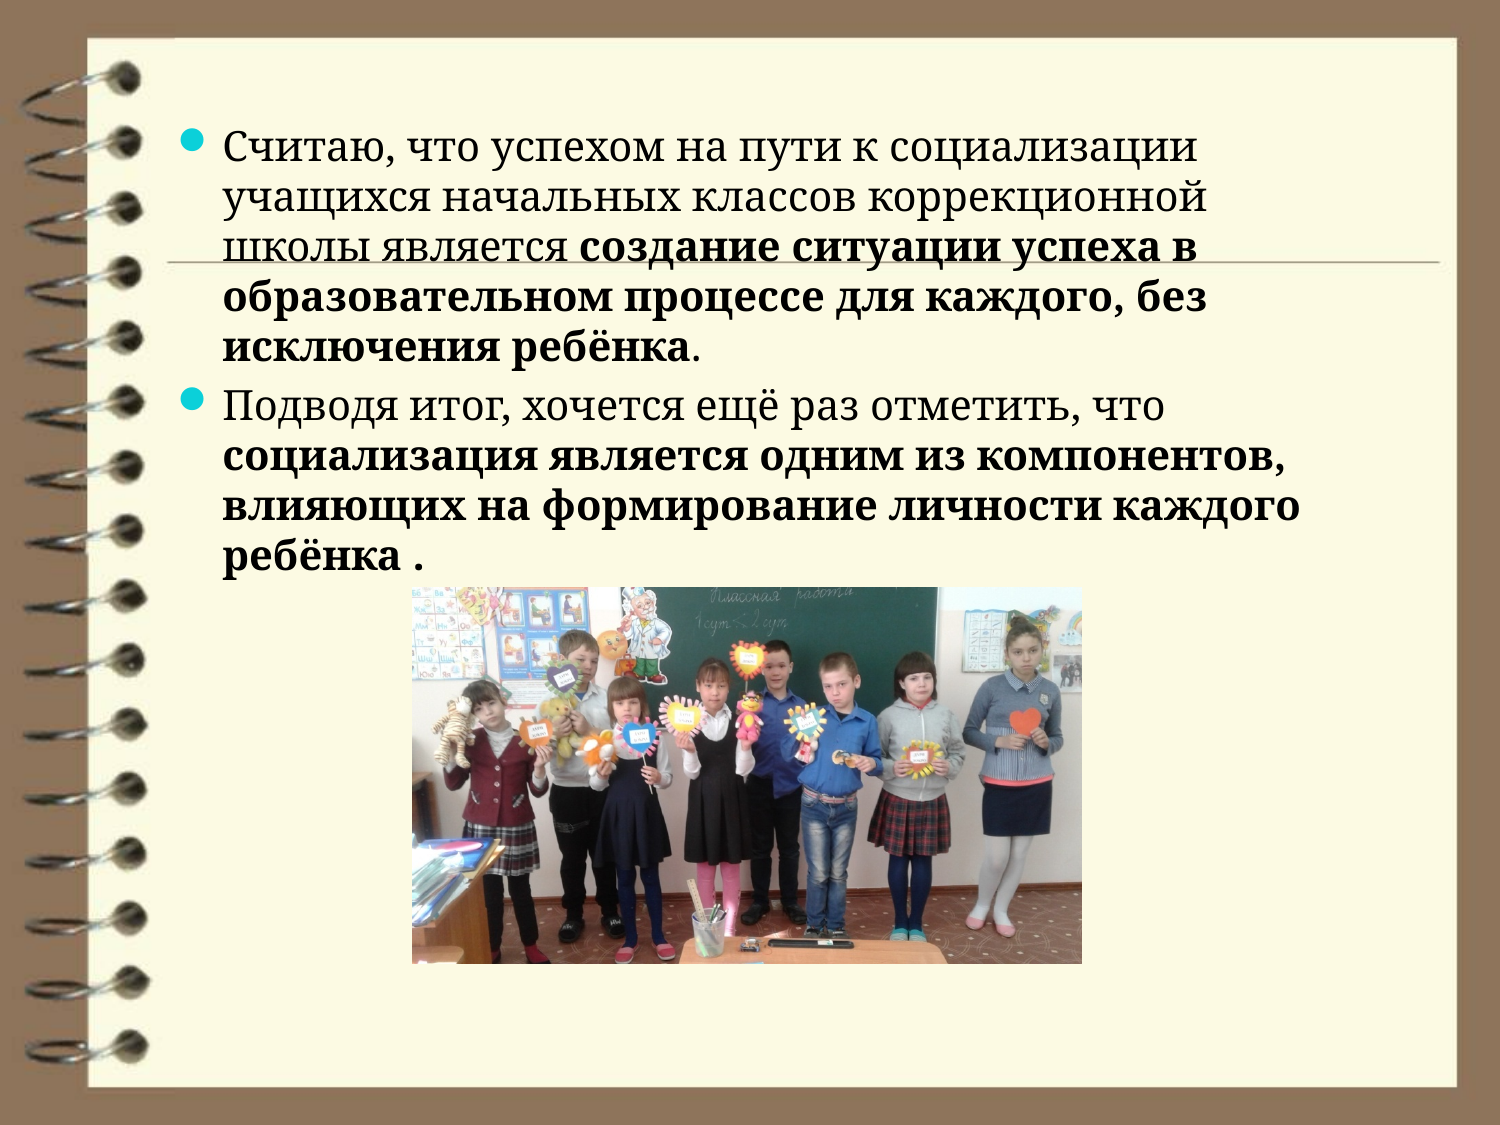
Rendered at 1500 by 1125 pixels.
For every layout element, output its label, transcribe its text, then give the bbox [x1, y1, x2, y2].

list Считаю, что успехом на пути к социализации учащихся начальных классов коррекционной школы является создание ситуации успеха в образовательном процессе для каждого, без исключения ребёнка. Подводя итог, хочется ещё раз отметить, что социализация является одним из компонентов, влияющих на формирование личности каждого ребёнка . [162, 112, 1375, 763]
picture [0, 0, 1500, 1125]
